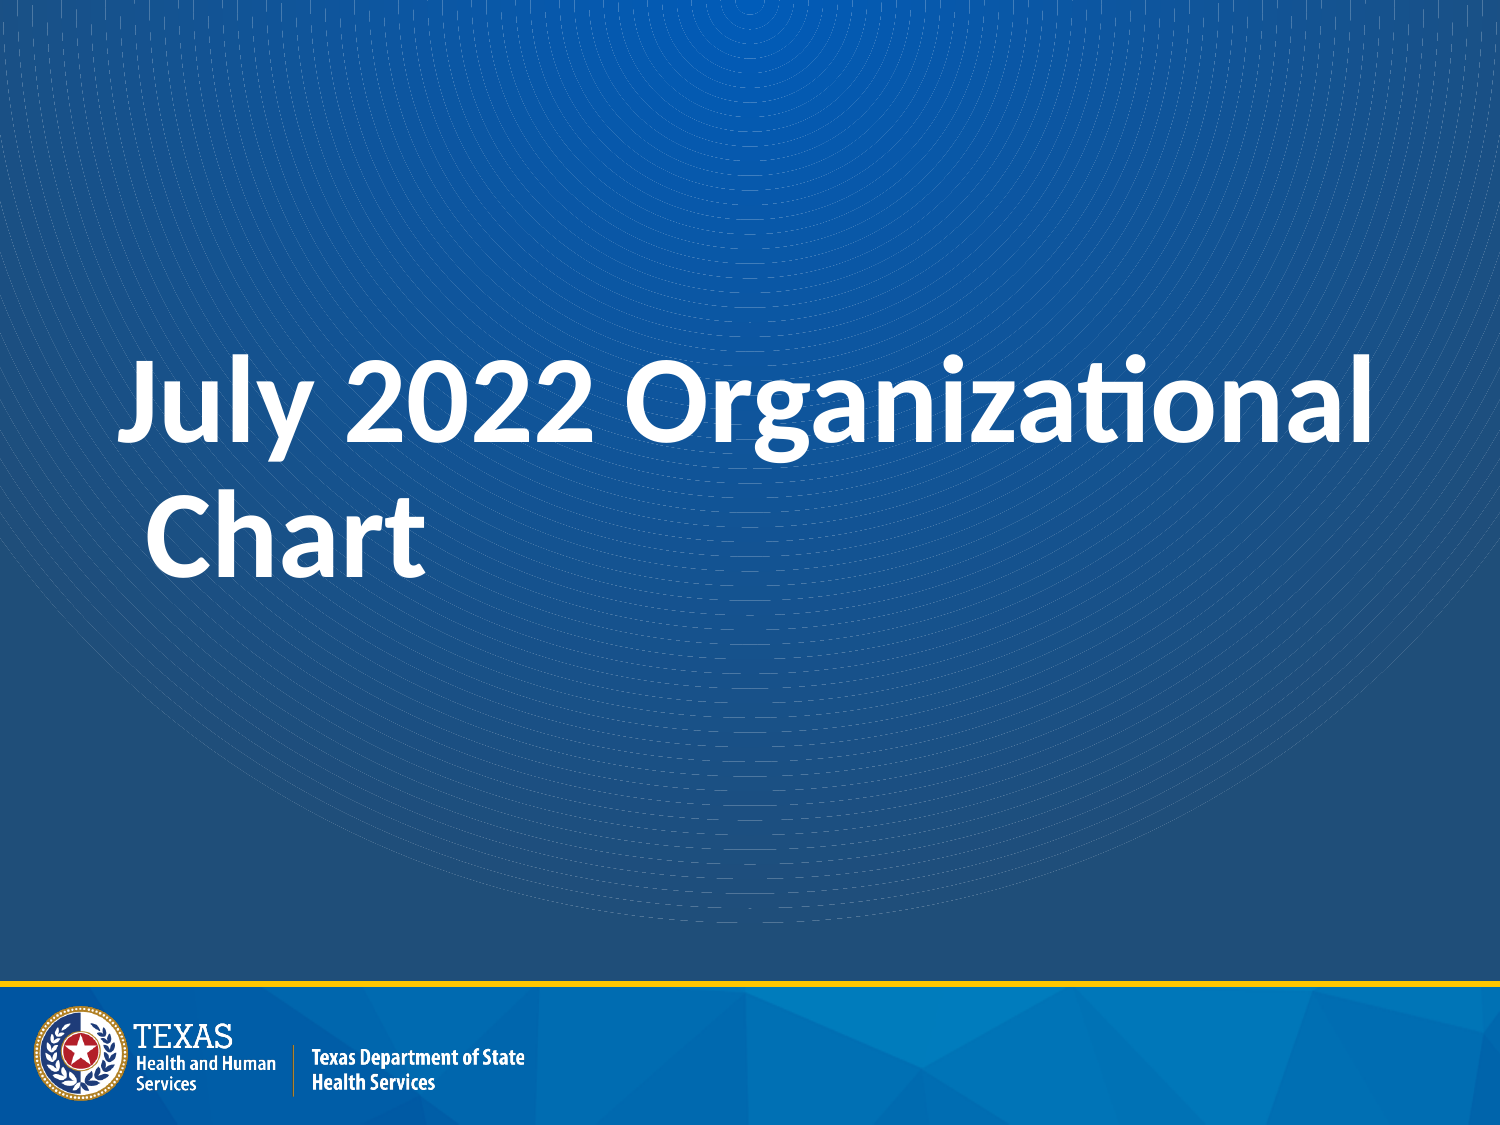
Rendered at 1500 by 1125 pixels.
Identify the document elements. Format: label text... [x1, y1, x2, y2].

picture [0, 980, 1500, 1125]
title July 2022 Organizational Chart [102, 141, 1397, 613]
